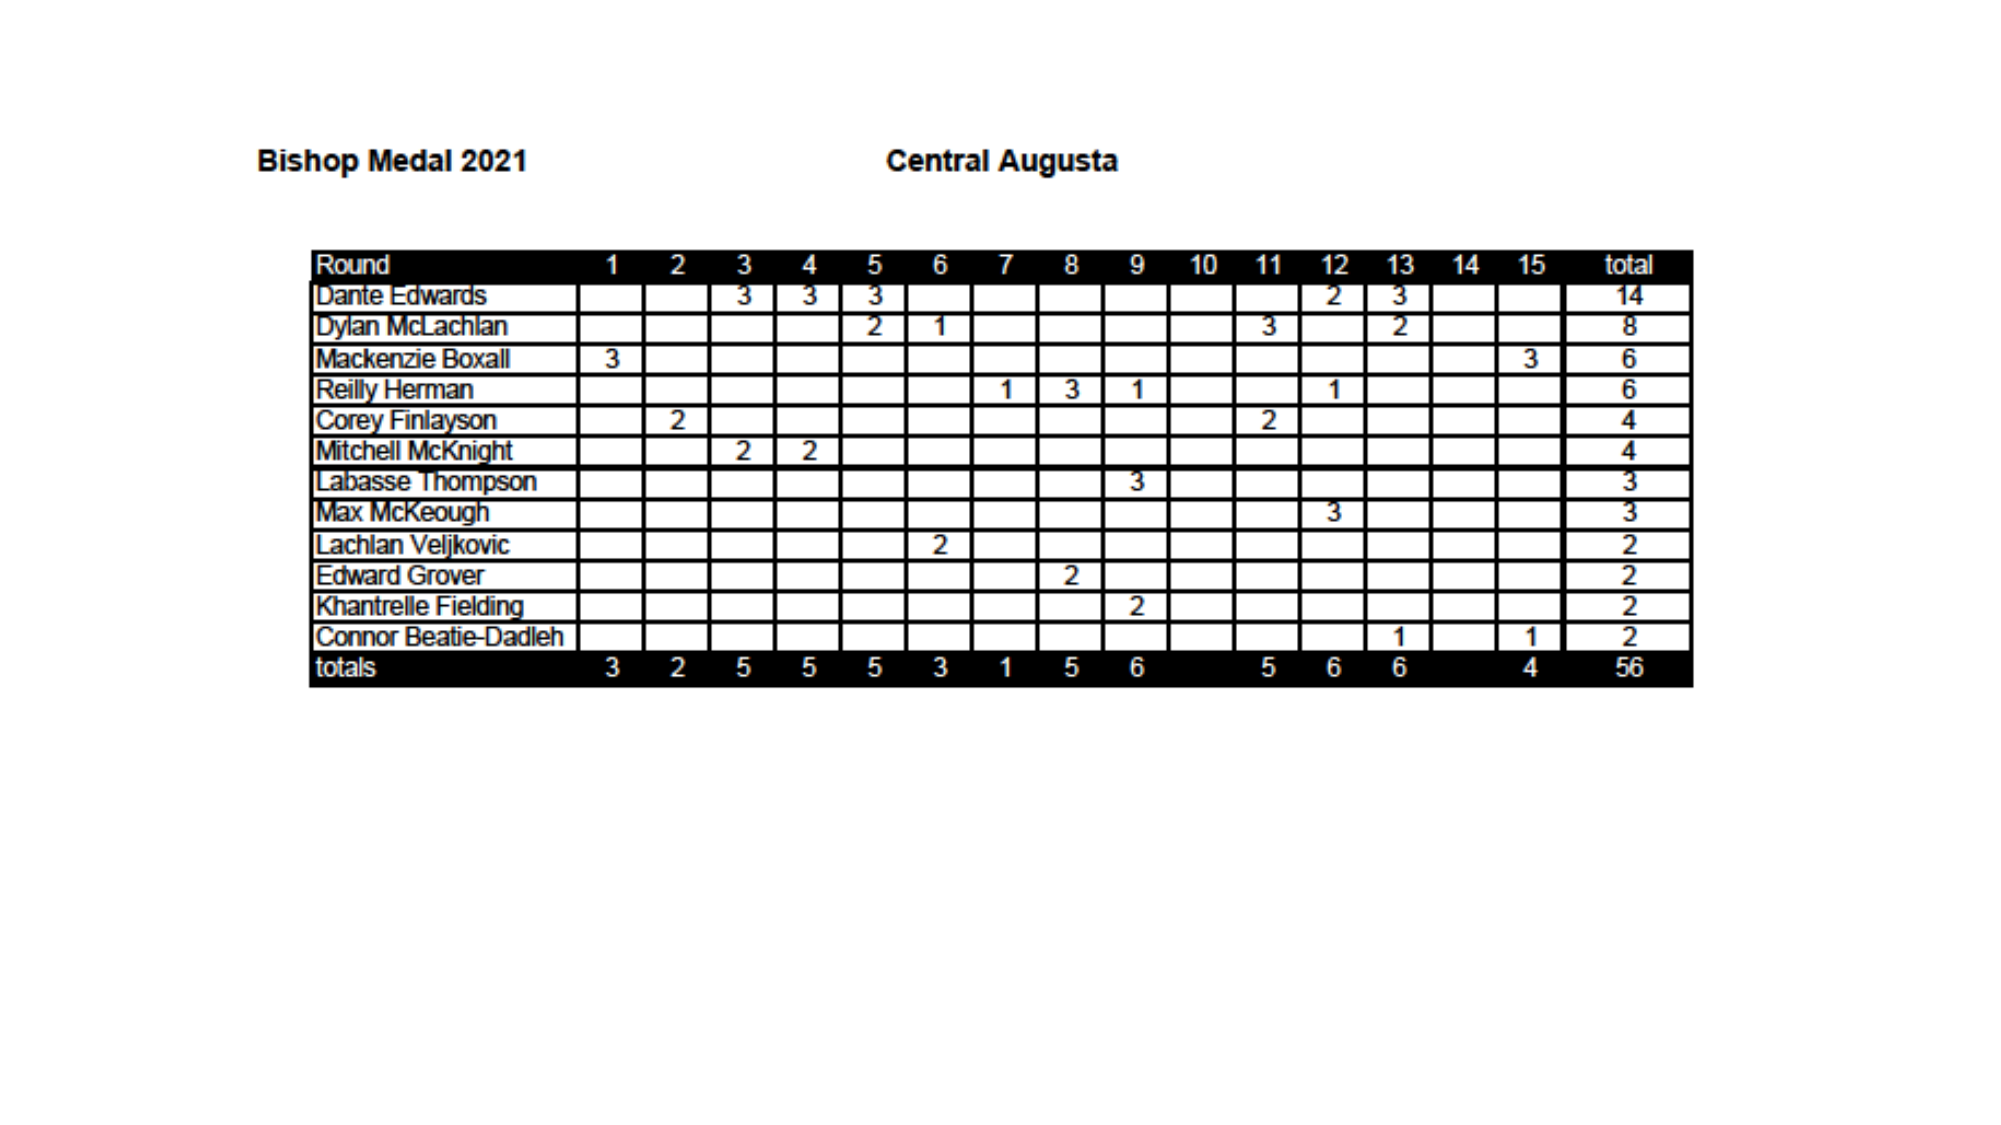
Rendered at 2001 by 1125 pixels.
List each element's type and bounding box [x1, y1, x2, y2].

text_box [137, 0, 1869, 1125]
